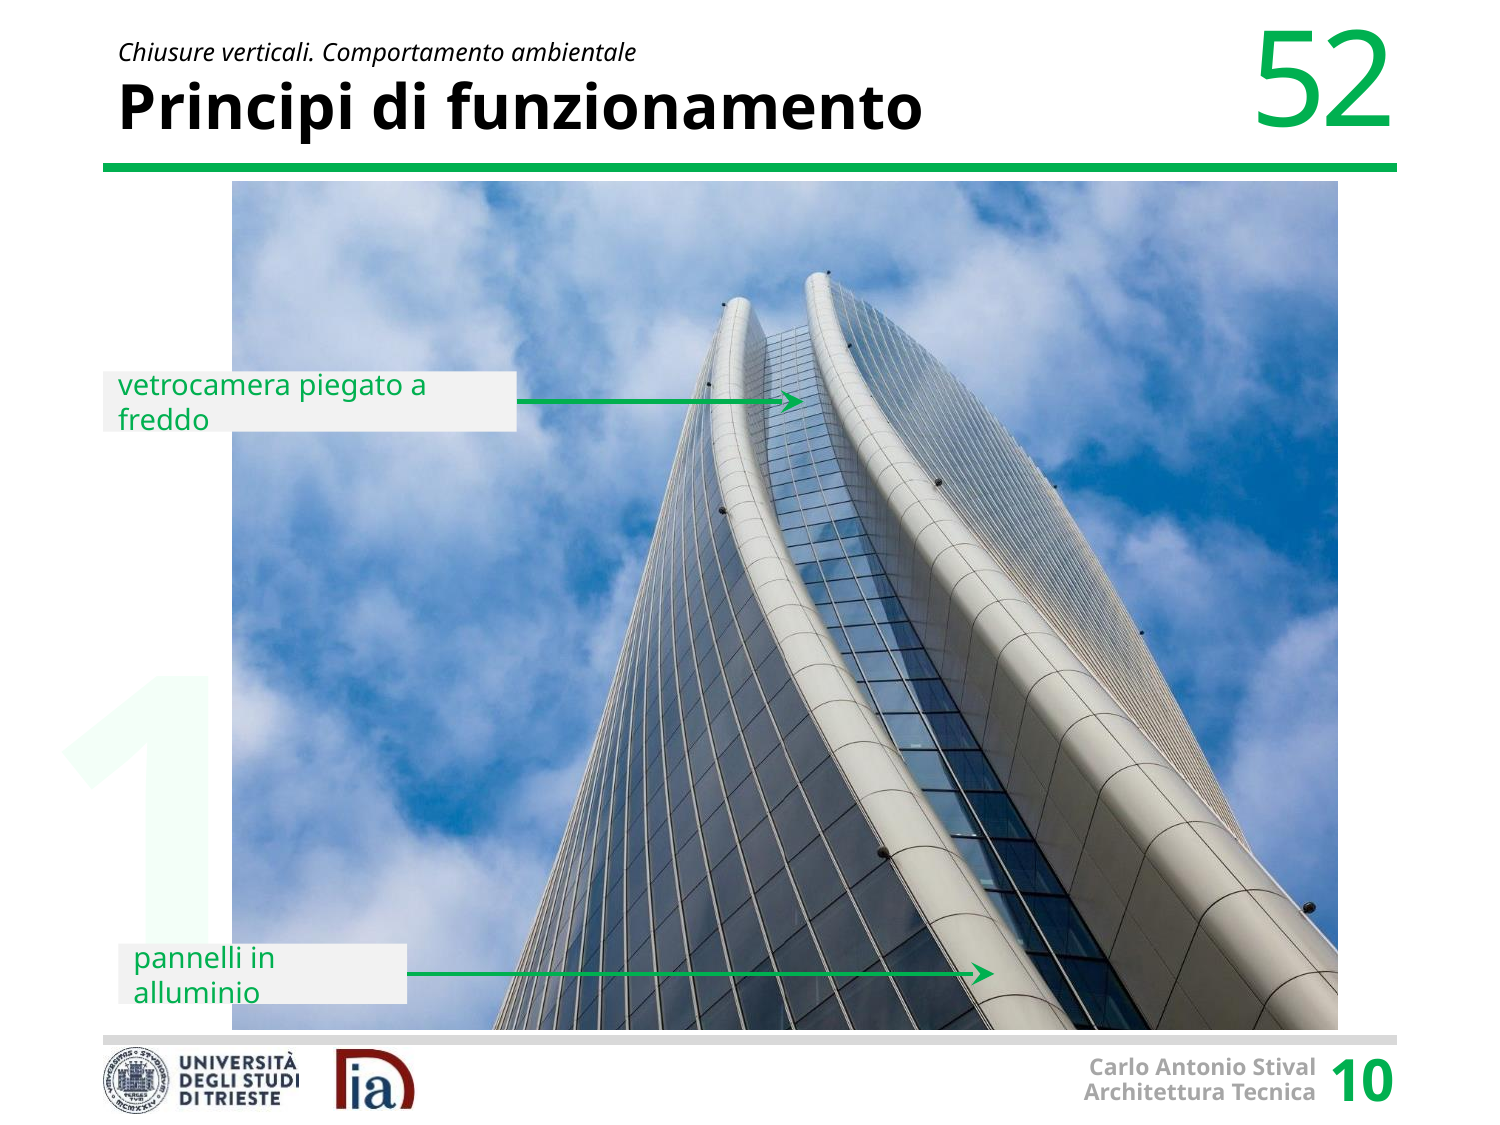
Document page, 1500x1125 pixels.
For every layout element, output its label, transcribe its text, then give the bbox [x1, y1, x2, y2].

picture [103, 1047, 299, 1114]
title Principi di funzionamento [103, 59, 1288, 168]
text_box vetrocamera piegato a freddo [103, 371, 232, 432]
picture [333, 1047, 418, 1111]
picture [232, 181, 1338, 1030]
text_box pannelli in alluminio [118, 943, 232, 1004]
